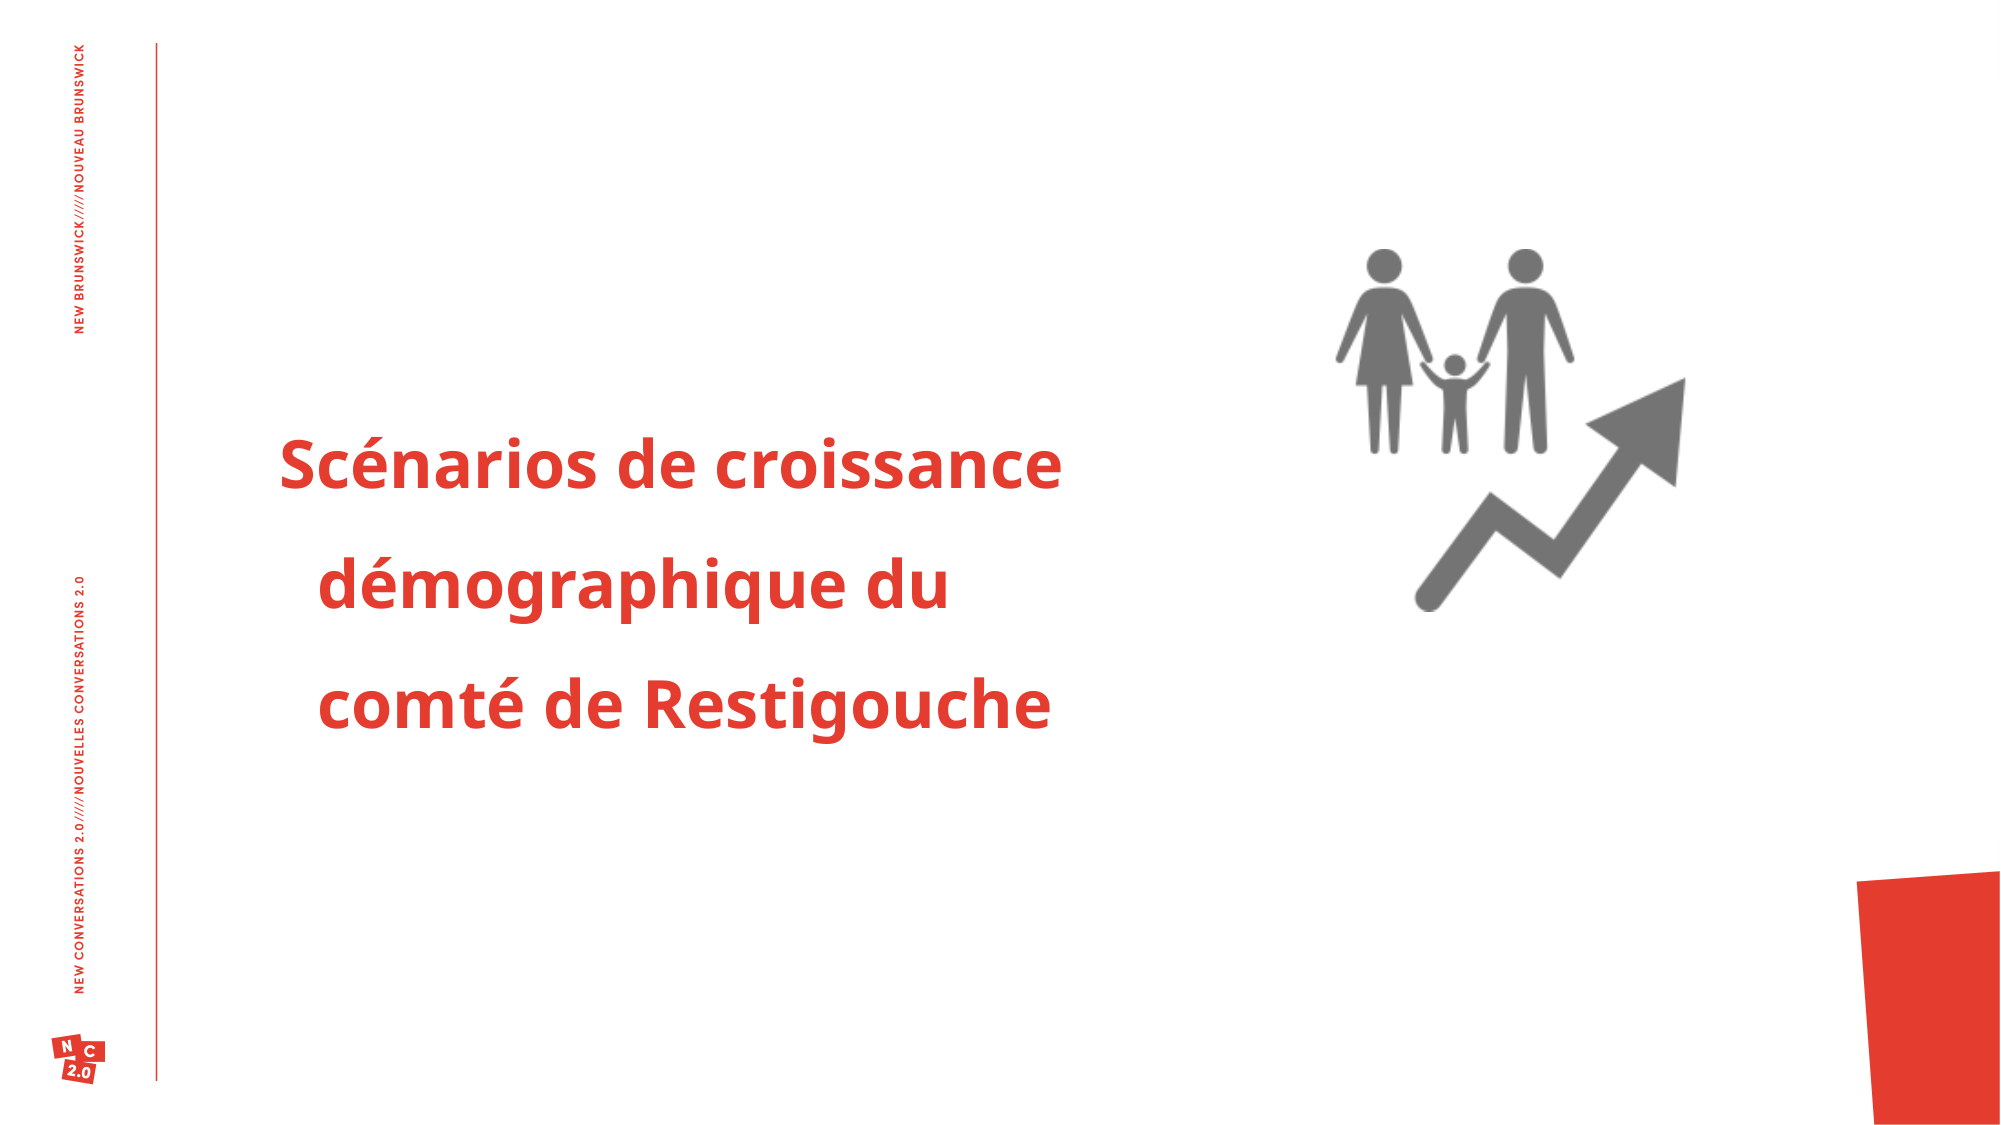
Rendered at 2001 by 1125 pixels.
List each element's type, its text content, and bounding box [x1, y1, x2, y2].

picture [0, 0, 2000, 1125]
list Scénarios de croissance démographique du comté de Restigouche [227, 110, 1188, 1014]
